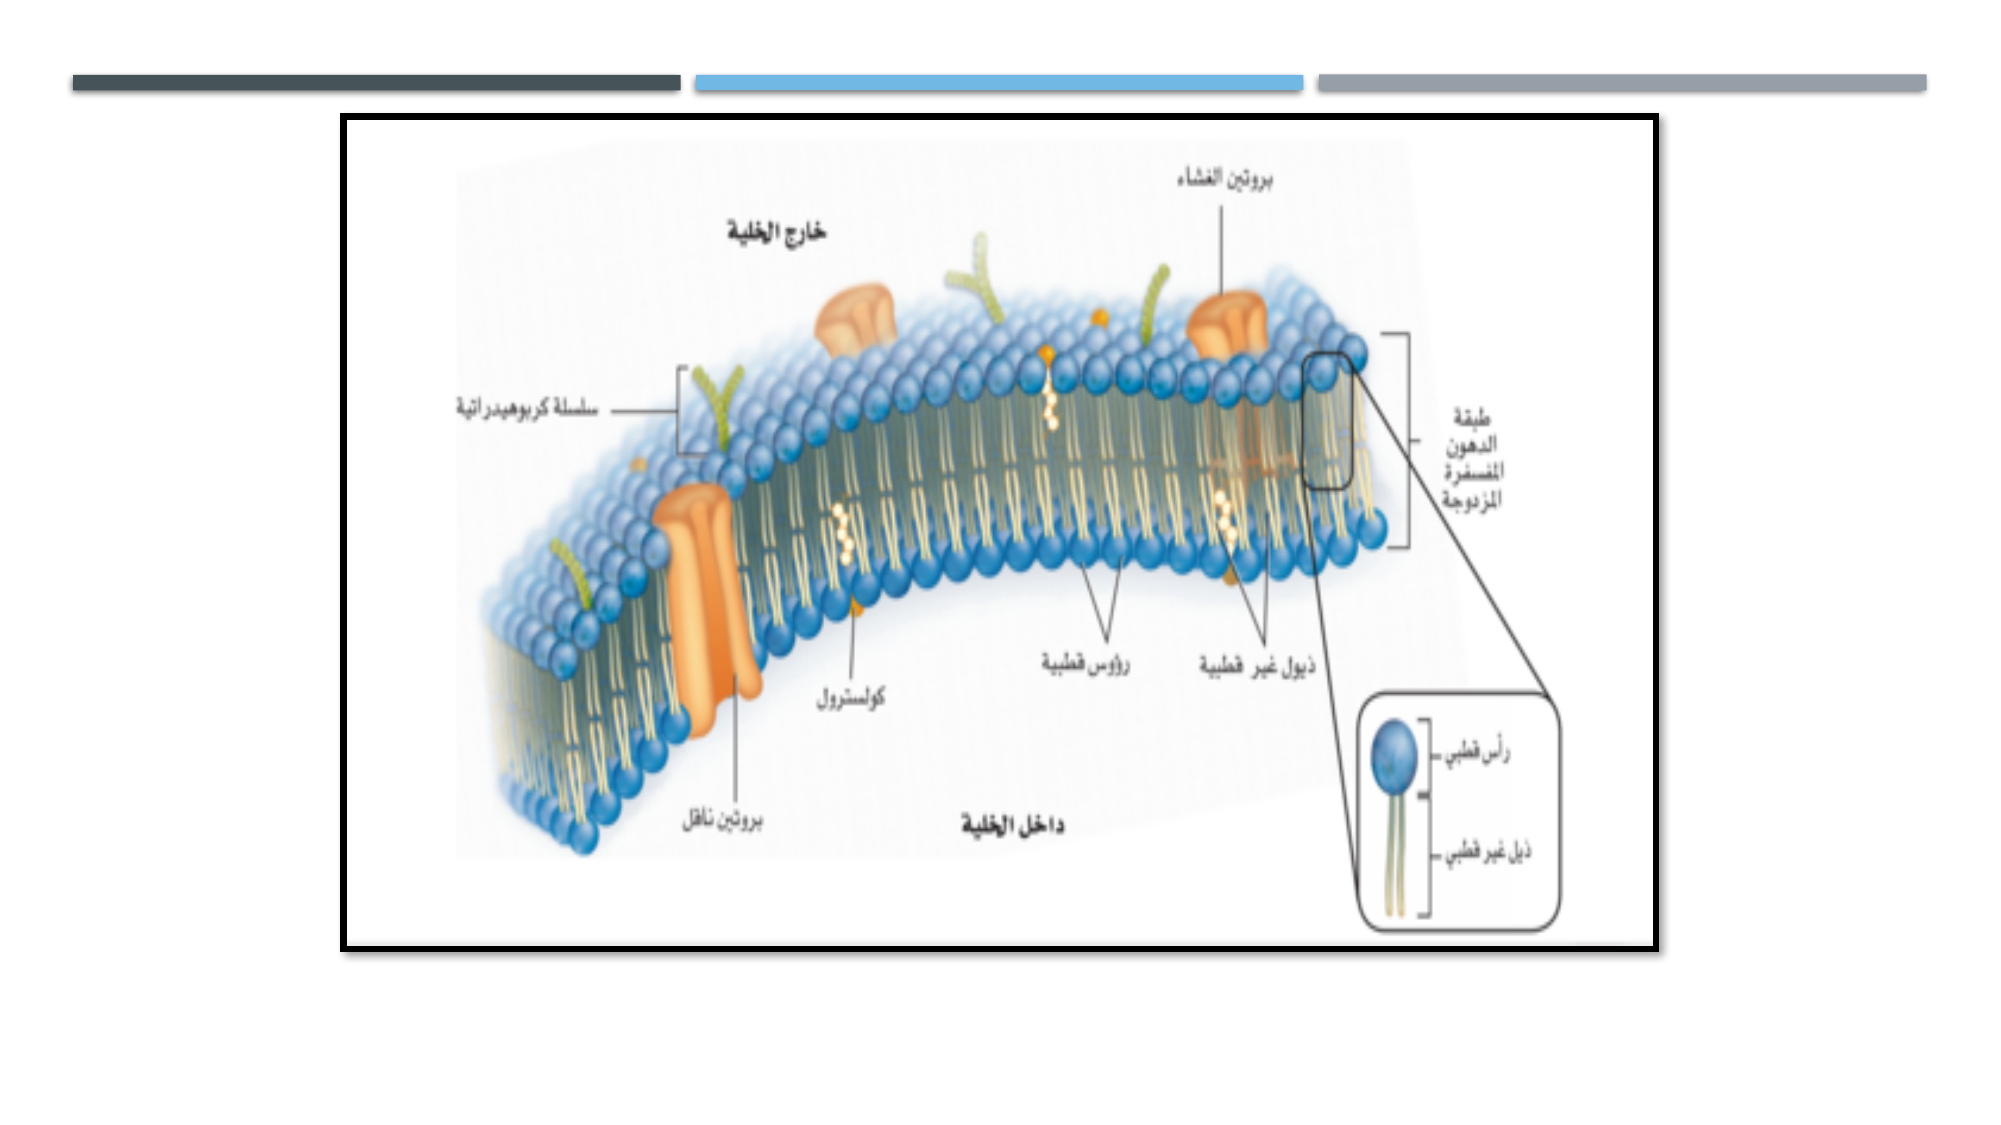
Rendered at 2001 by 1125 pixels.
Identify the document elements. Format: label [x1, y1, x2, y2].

picture [346, 118, 1654, 947]
